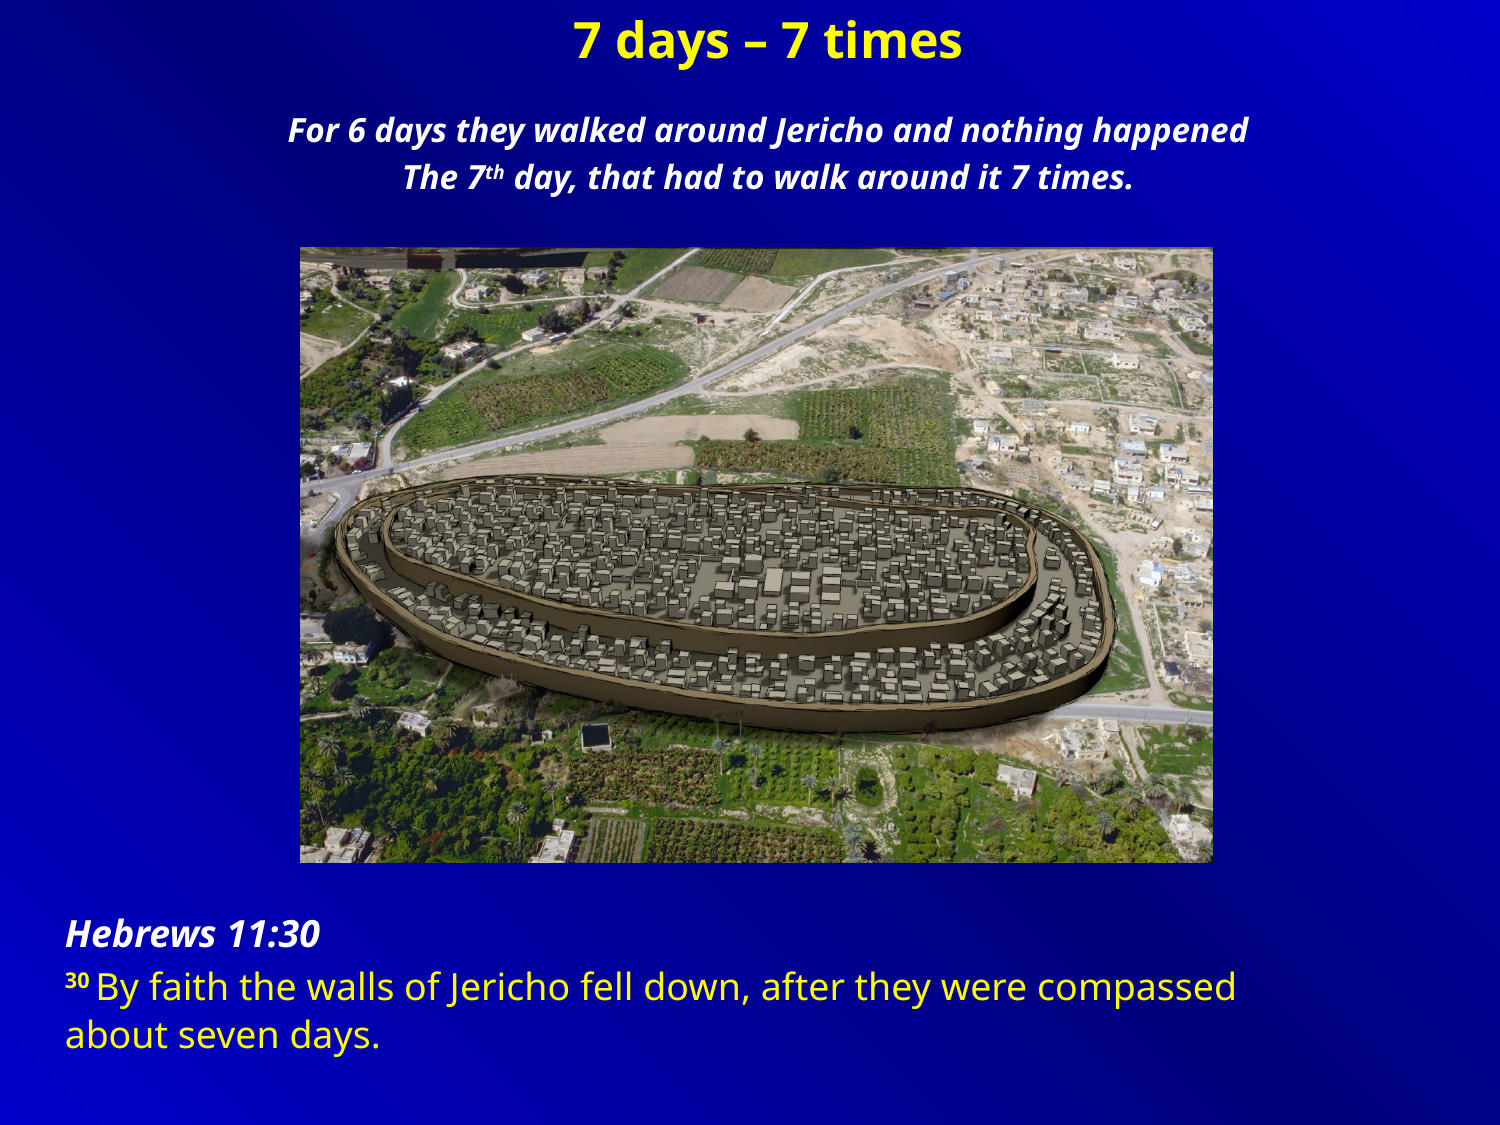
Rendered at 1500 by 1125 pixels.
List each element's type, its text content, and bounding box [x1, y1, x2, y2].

text_box Hebrews 11:30 30 By faith the walls of Jericho fell down, after they were compassed about seven days. [49, 899, 1313, 1064]
text_box 7 days – 7 times [162, 1, 1375, 76]
picture [299, 246, 1213, 863]
text_box For 6 days they walked around Jericho and nothing happened The 7th day, that had to walk around it 7 times. [212, 99, 1325, 204]
